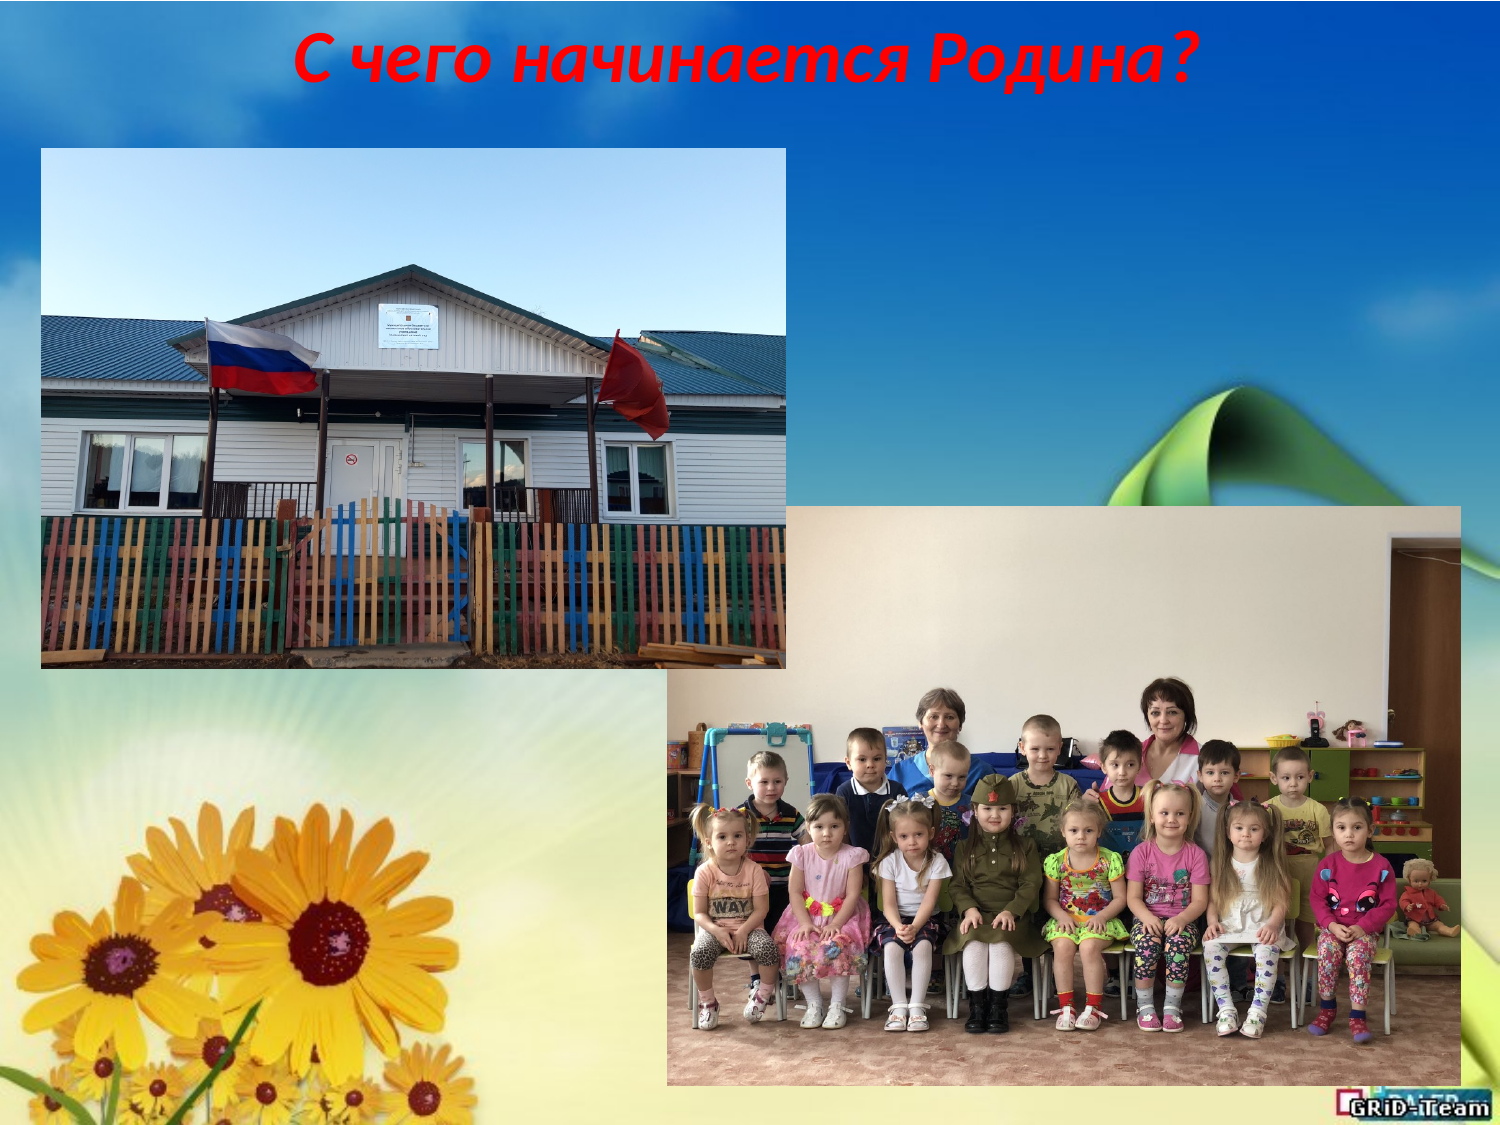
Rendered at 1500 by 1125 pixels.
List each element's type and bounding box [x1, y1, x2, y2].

list [41, 148, 786, 670]
picture [0, 1, 1500, 1125]
